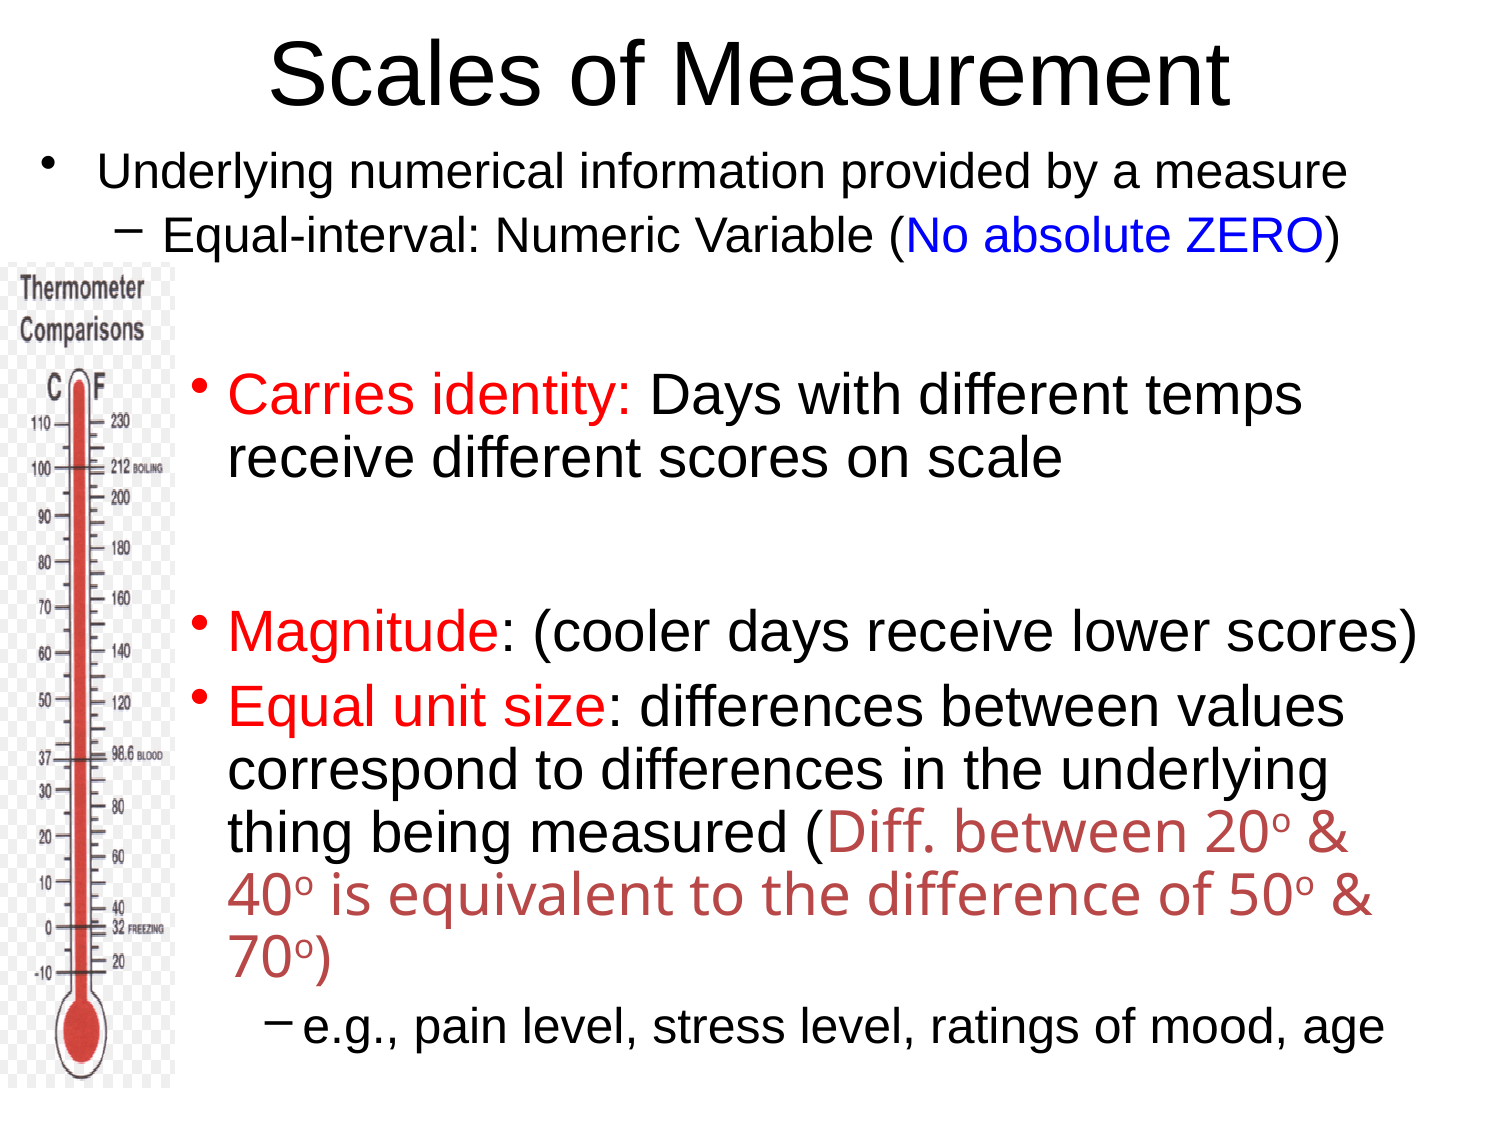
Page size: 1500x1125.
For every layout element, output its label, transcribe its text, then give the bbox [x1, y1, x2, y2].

list Underlying numerical information provided by a measure Equal-interval: Numeric Variable (No absolute ZERO) Carries identity: Days with different temps receive different scores on scale Magnitude: (cooler days receive lower scores) Equal unit size: differences between values correspond to differences in the underlying thing being measured (Diff. between 20o & 40o is equivalent to the difference of 50o & 70o) e.g., pain level, stress level, ratings of mood, age [24, 137, 1463, 1000]
picture [0, 262, 176, 1088]
title Scales of Measurement [75, 0, 1425, 137]
